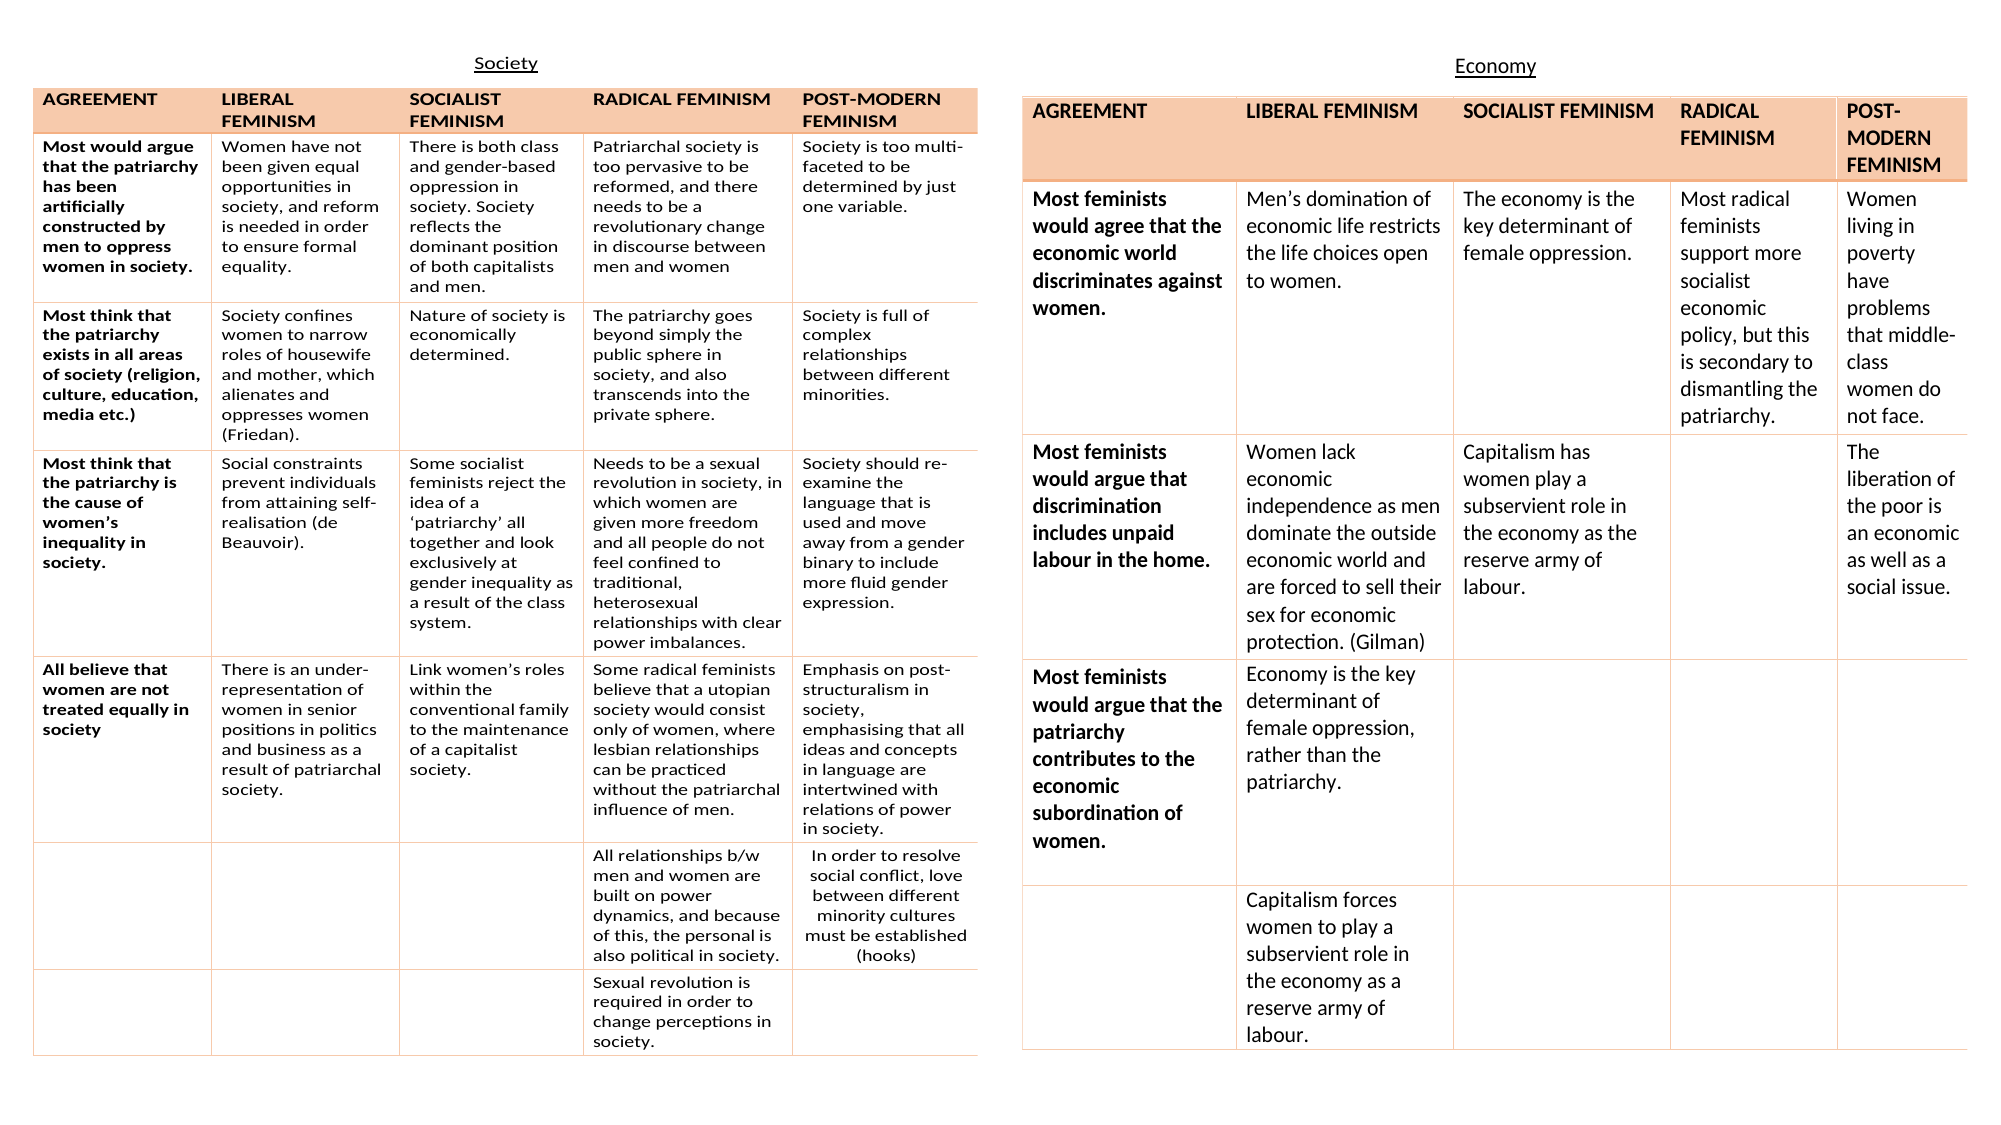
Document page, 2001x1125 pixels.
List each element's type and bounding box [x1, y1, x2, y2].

picture [32, 52, 978, 1090]
picture [1022, 52, 1968, 1090]
